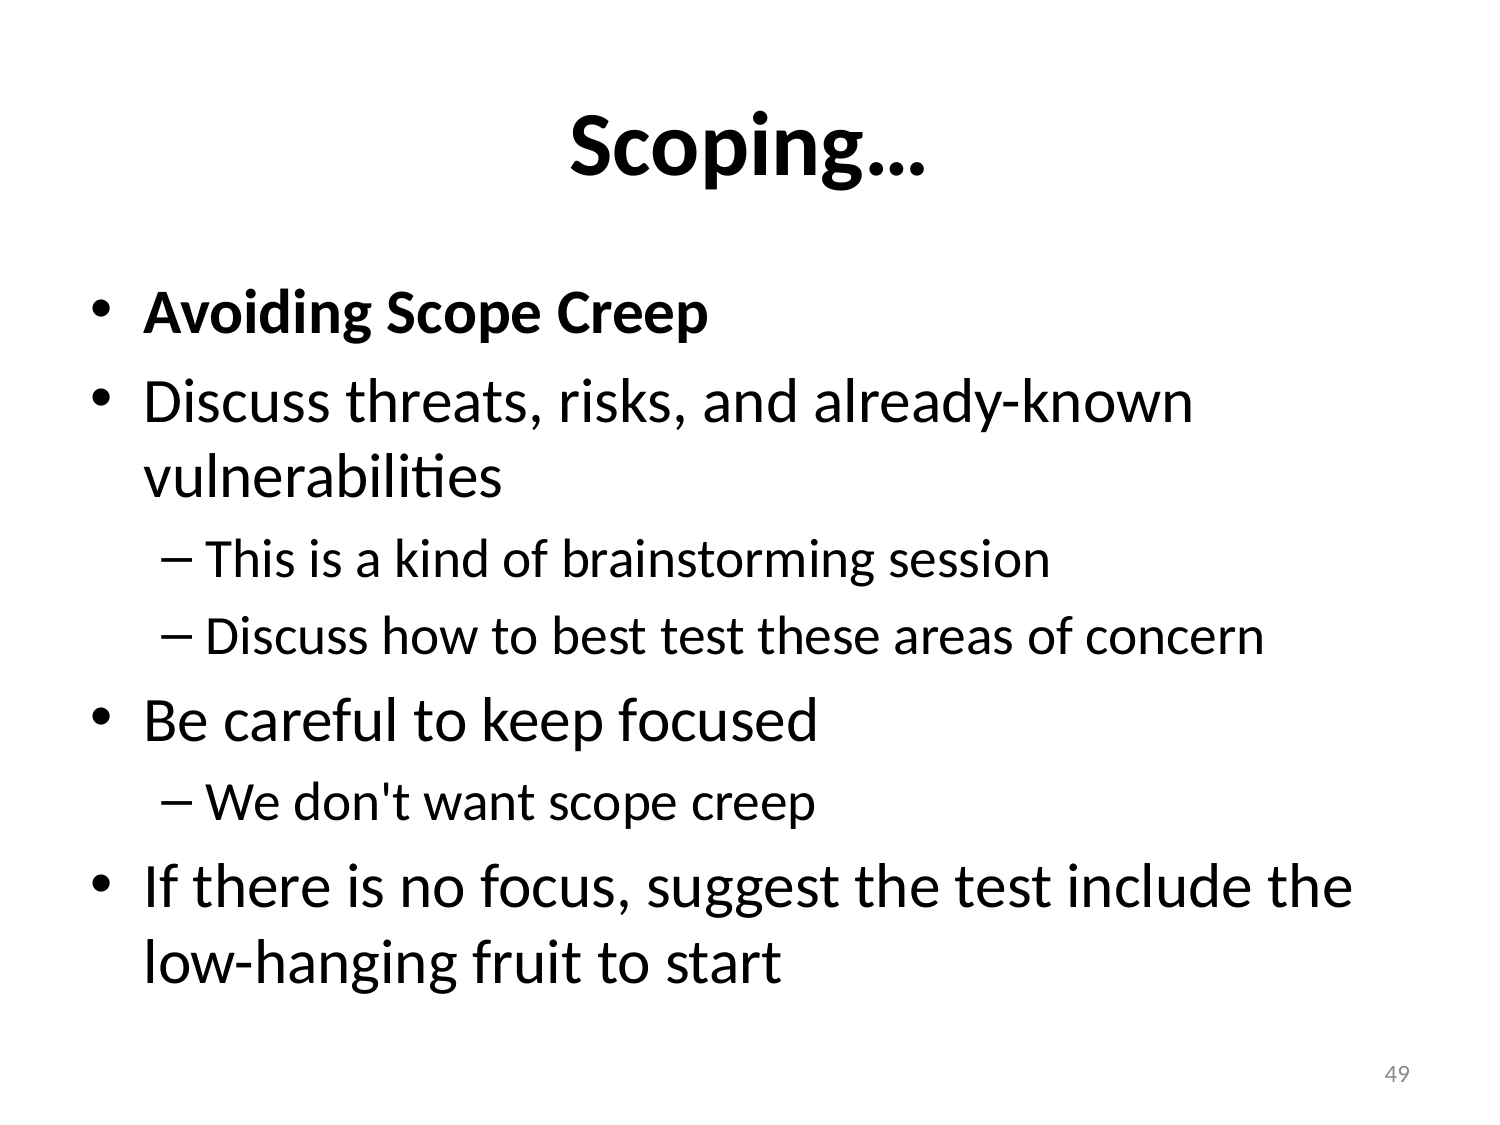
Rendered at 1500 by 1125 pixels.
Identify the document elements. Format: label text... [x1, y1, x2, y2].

list Avoiding Scope Creep Discuss threats, risks, and already-known vulnerabilities This is a kind of brainstorming session Discuss how to best test these areas of concern Be careful to keep focused We don't want scope creep If there is no focus, suggest the test include the low-hanging fruit to start [75, 262, 1425, 1005]
slide_number 49 [1074, 1042, 1425, 1103]
title Scoping… [75, 45, 1425, 233]
